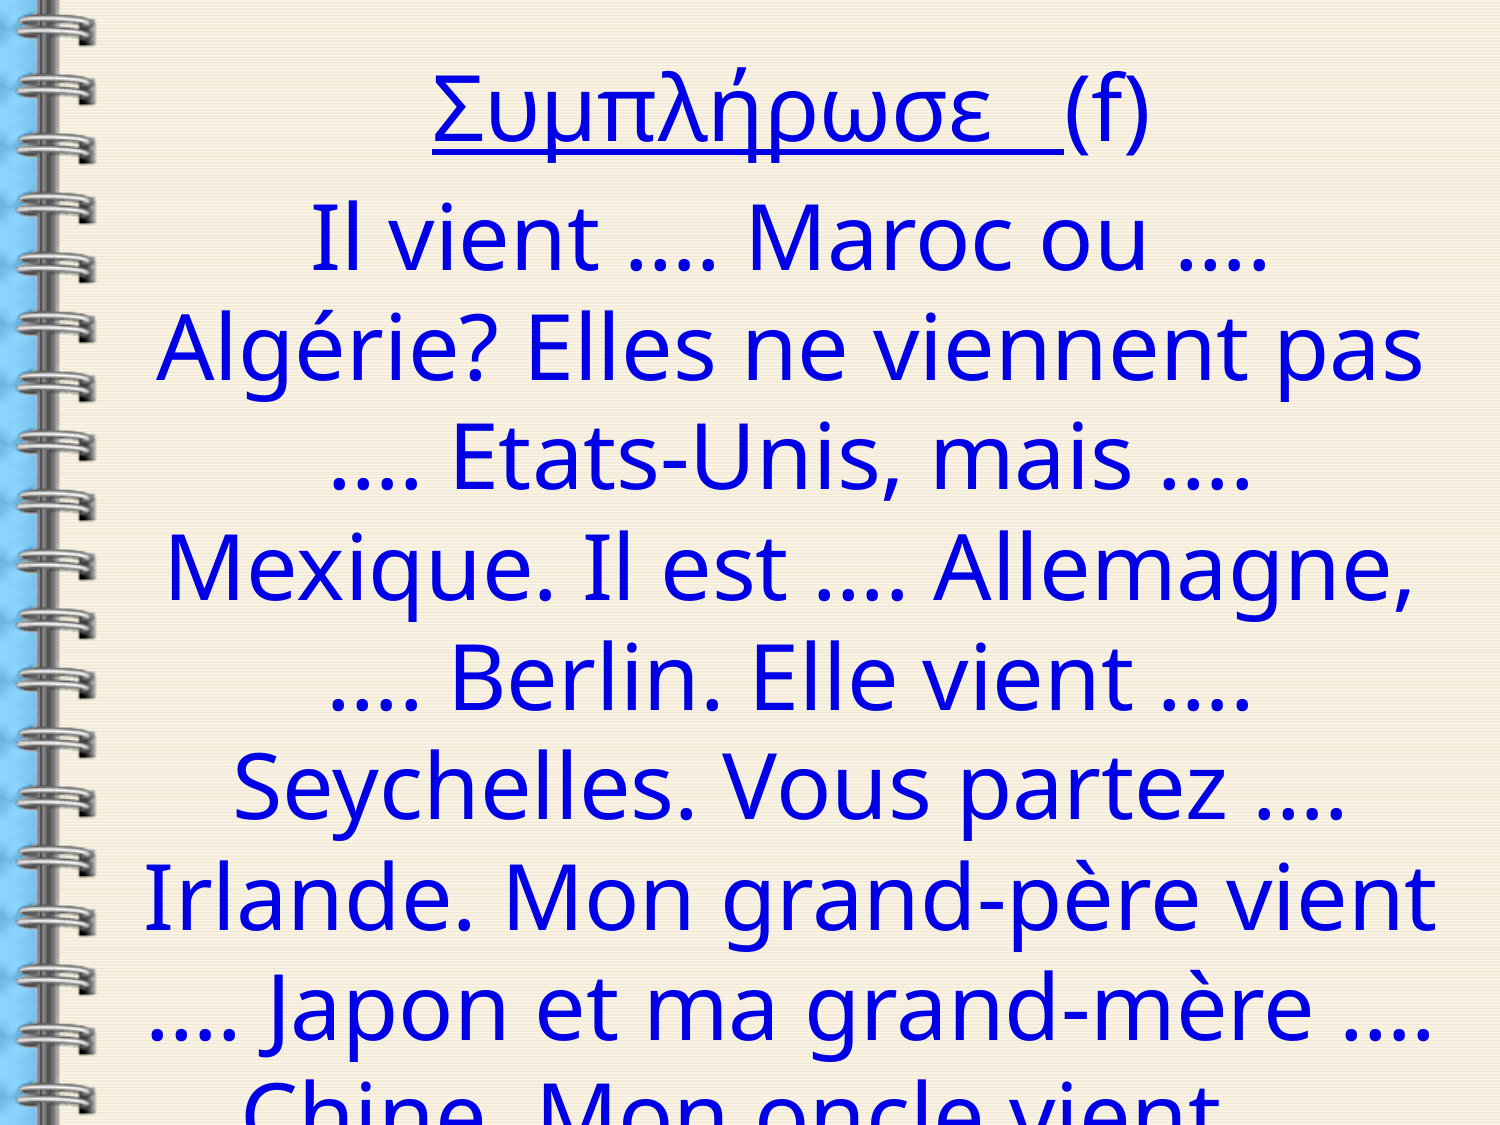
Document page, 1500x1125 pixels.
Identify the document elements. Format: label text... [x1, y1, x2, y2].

picture [0, 0, 1500, 1125]
subtitle Συμπλήρωσε (f) Il vient …. Maroc ou …. Algérie? Elles ne viennent pas …. Etats-Unis, mais …. Mexique. Il est …. Allemagne, …. Berlin. Elle vient …. Seychelles. Vous partez …. Irlande. Mon grand-père vient …. Japon et ma grand-mère …. Chine. Mon oncle vient …. Italie. [123, 42, 1459, 1059]
